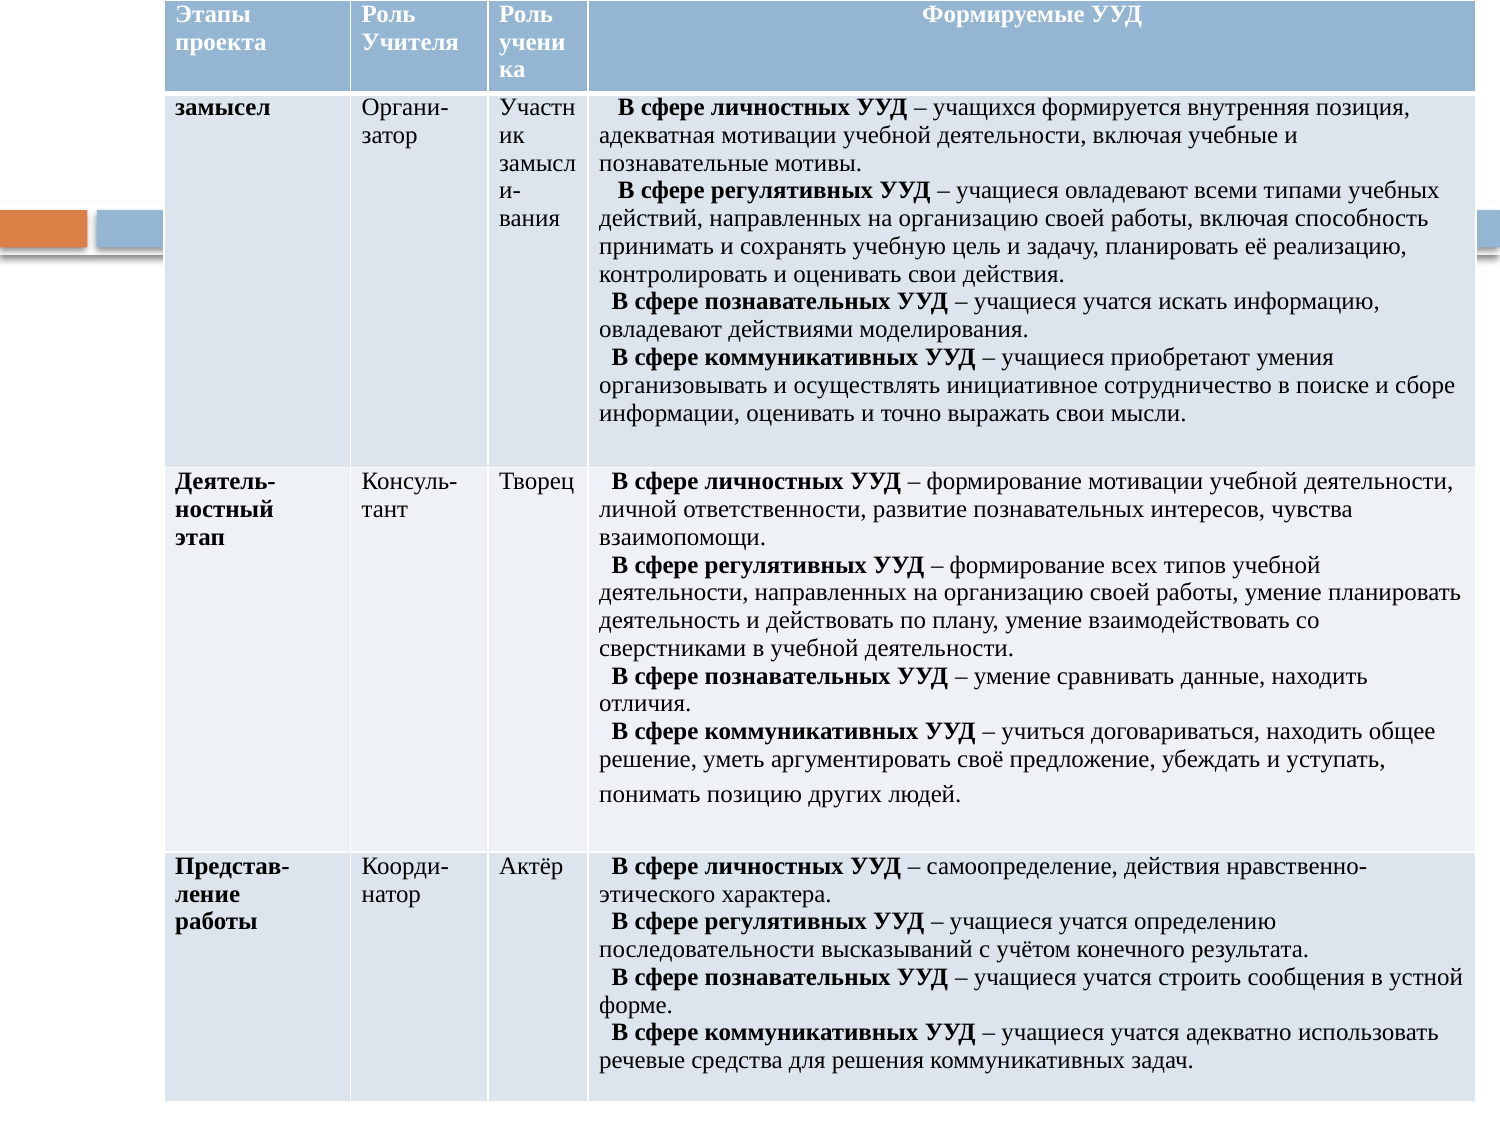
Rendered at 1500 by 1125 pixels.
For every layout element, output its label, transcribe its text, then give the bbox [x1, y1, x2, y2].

table_cell Коорди- натор [351, 853, 487, 1101]
table_cell Деятель- ностный этап [165, 468, 350, 851]
table_cell Консуль- тант [351, 468, 487, 851]
table_cell Органи- затор [351, 96, 487, 467]
table_cell Творец [489, 468, 587, 851]
table_header Формируемые УУД [589, 1, 1475, 91]
table_cell Представ- ление работы [165, 853, 350, 1101]
table_header Этапы проекта [165, 1, 350, 91]
table_cell Актёр [489, 853, 587, 1101]
table_cell Участник замысли- вания [489, 96, 587, 467]
table_cell В сфере личностных УУД – учащихся формируется внутренняя позиция, адекватная мотивации учебной деятельности, включая учебные и познавательные мотивы. В сфере регулятивных УУД – учащиеся овладевают всеми типами учебных действий, направленных на организацию своей работы, включая способность принимать и сохранять учебную цель и задачу, планировать её реализацию, контролировать и оценивать свои действия. В сфере познавательных УУД – учащиеся учатся искать информацию, овладевают действиями моделирования. В сфере коммуникативных УУД – учащиеся приобретают умения организовывать и осуществлять инициативное сотрудничество в поиске и сборе информации, оценивать и точно выражать свои мысли. [589, 96, 1475, 467]
table_cell В сфере личностных УУД – формирование мотивации учебной деятельности, личной ответственности, развитие познавательных интересов, чувства взаимопомощи. В сфере регулятивных УУД – формирование всех типов учебной деятельности, направленных на организацию своей работы, умение планировать деятельность и действовать по плану, умение взаимодействовать со сверстниками в учебной деятельности. В сфере познавательных УУД – умение сравнивать данные, находить отличия. В сфере коммуникативных УУД – учиться договариваться, находить общее решение, уметь аргументировать своё предложение, убеждать и уступать, понимать позицию других людей. [589, 468, 1475, 851]
table_header Роль Учителя [351, 1, 487, 91]
table_cell замысел [165, 96, 350, 467]
table_header Роль ученика [489, 1, 587, 91]
table_cell В сфере личностных УУД – самоопределение, действия нравственно-этического характера. В сфере регулятивных УУД – учащиеся учатся определению последовательности высказываний с учётом конечного результата. В сфере познавательных УУД – учащиеся учатся строить сообщения в устной форме. В сфере коммуникативных УУД – учащиеся учатся адекватно использовать речевые средства для решения коммуникативных задач. [589, 853, 1475, 1101]
